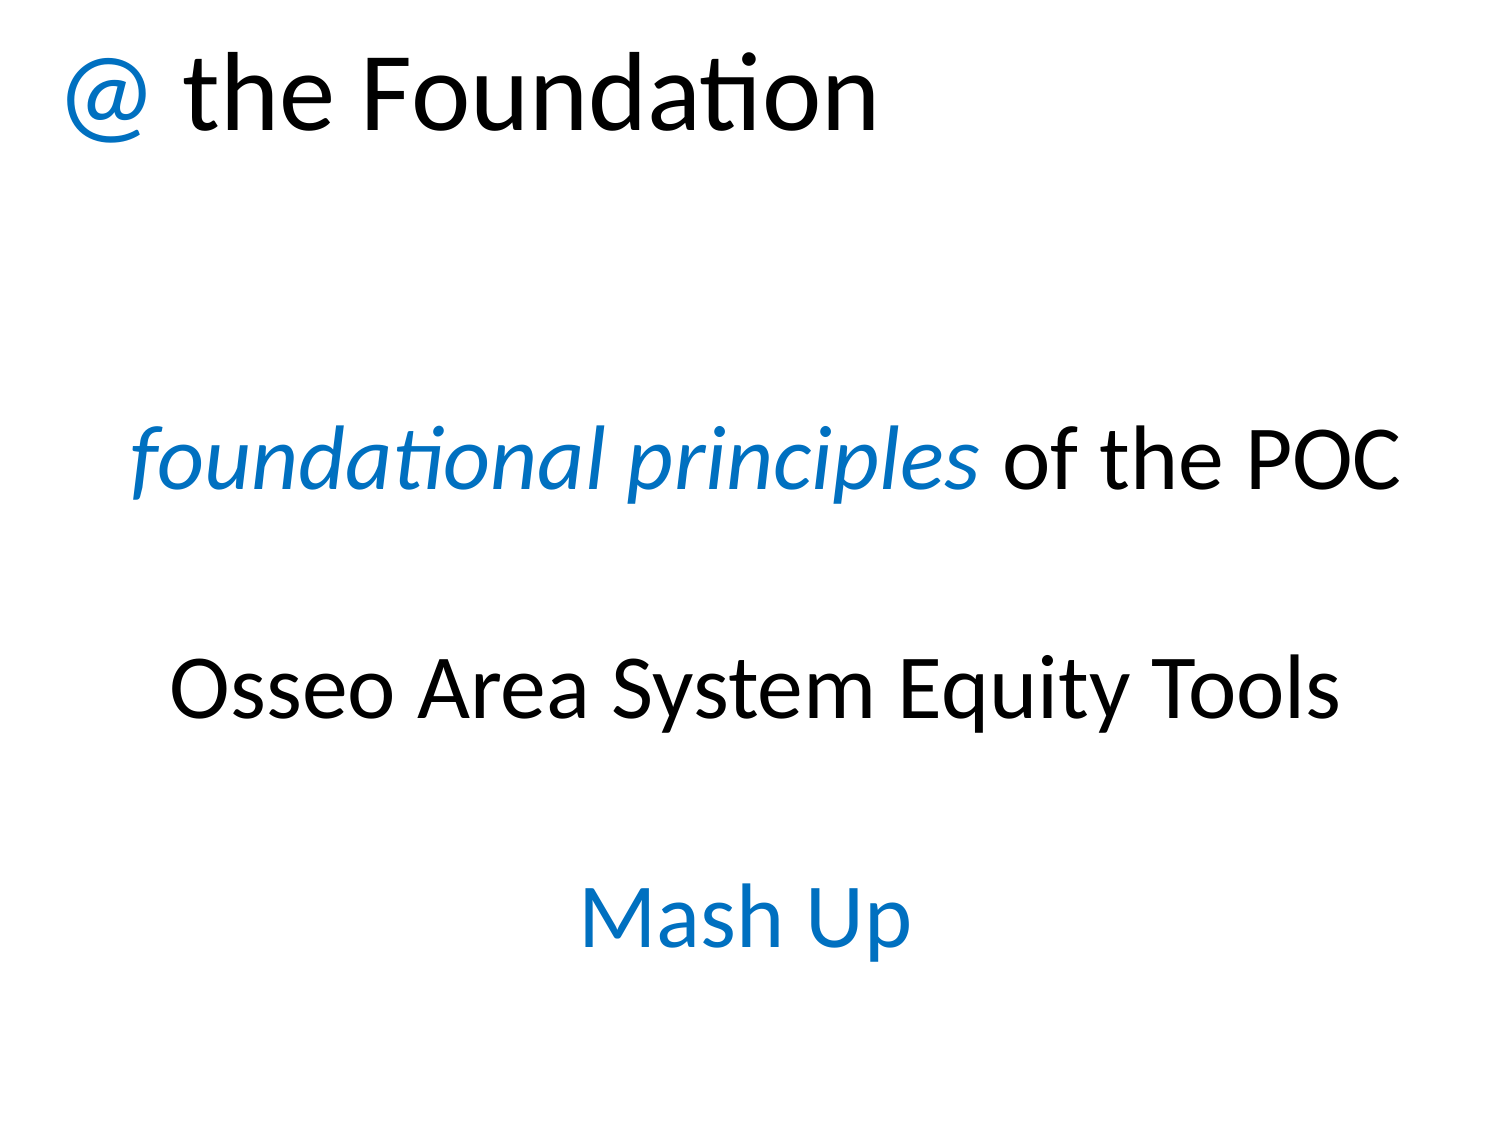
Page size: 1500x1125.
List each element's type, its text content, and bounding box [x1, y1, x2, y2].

list foundational principles of the POC Osseo Area System Equity Tools Mash Up [15, 162, 1491, 800]
title @ the Foundation [12, 0, 925, 188]
